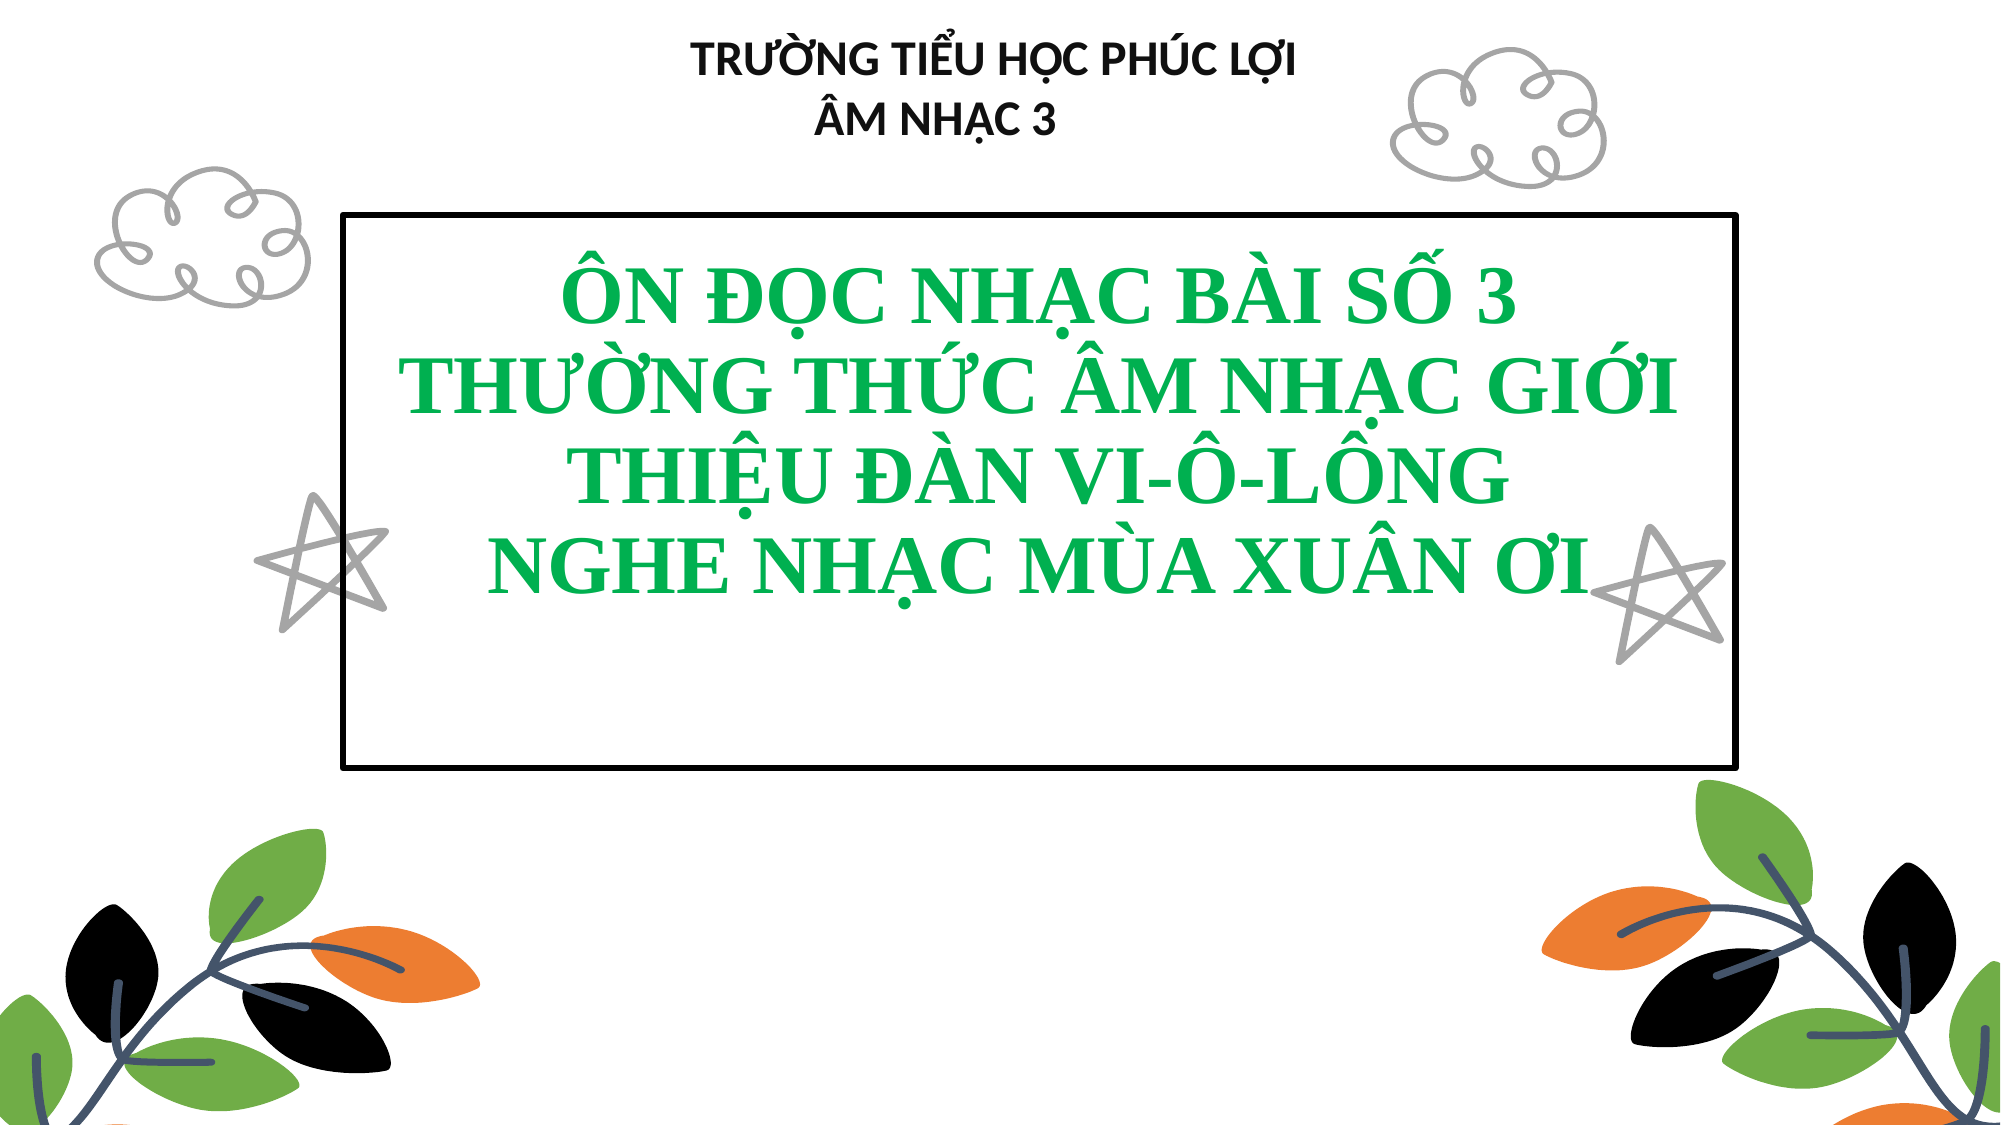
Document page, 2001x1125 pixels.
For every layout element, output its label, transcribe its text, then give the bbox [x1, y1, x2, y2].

text_box TRƯỜNG TIỂU HỌC PHÚC LỢI ÂM NHẠC 3 [676, 18, 1707, 213]
title ÔN ĐỌC NHẠC BÀI SỐ 3 THƯỜNG THỨC ÂM NHẠC GIỚI THIỆU ĐÀN VI-Ô-LÔNG NGHE NHẠC MÙA XUÂN ƠI [342, 215, 1736, 769]
